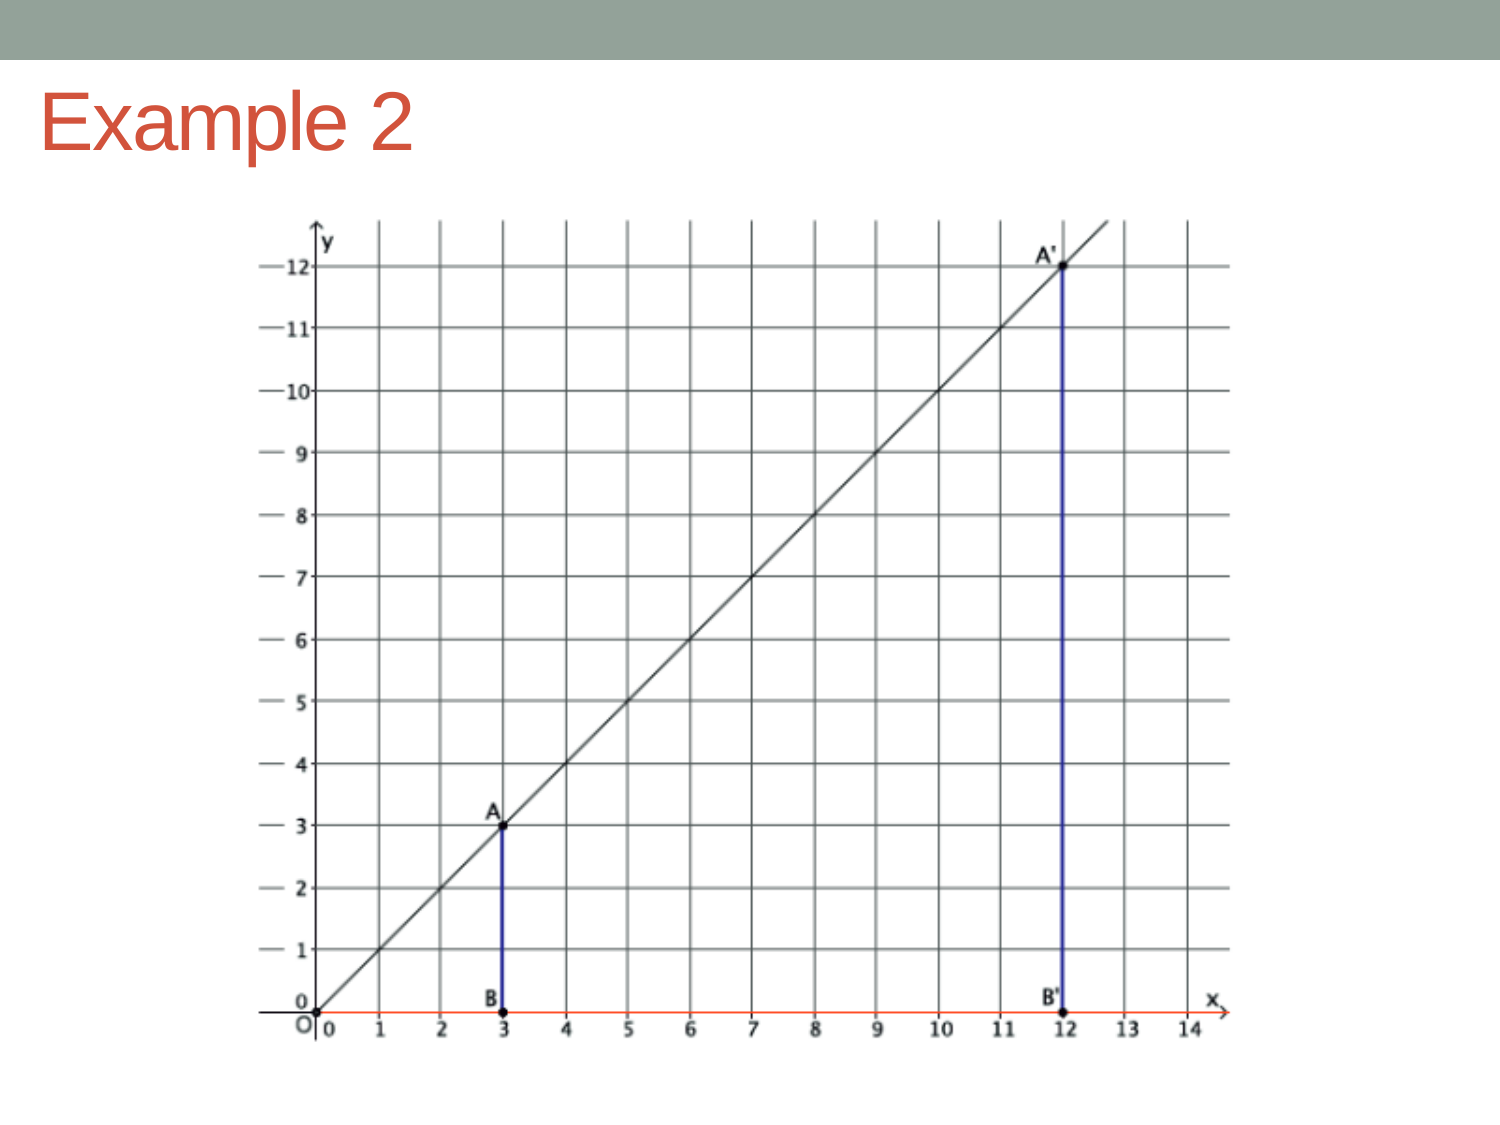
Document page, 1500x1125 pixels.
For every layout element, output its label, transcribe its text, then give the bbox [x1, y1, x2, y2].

picture [246, 205, 1248, 1055]
title Example 2 [23, 35, 1374, 199]
